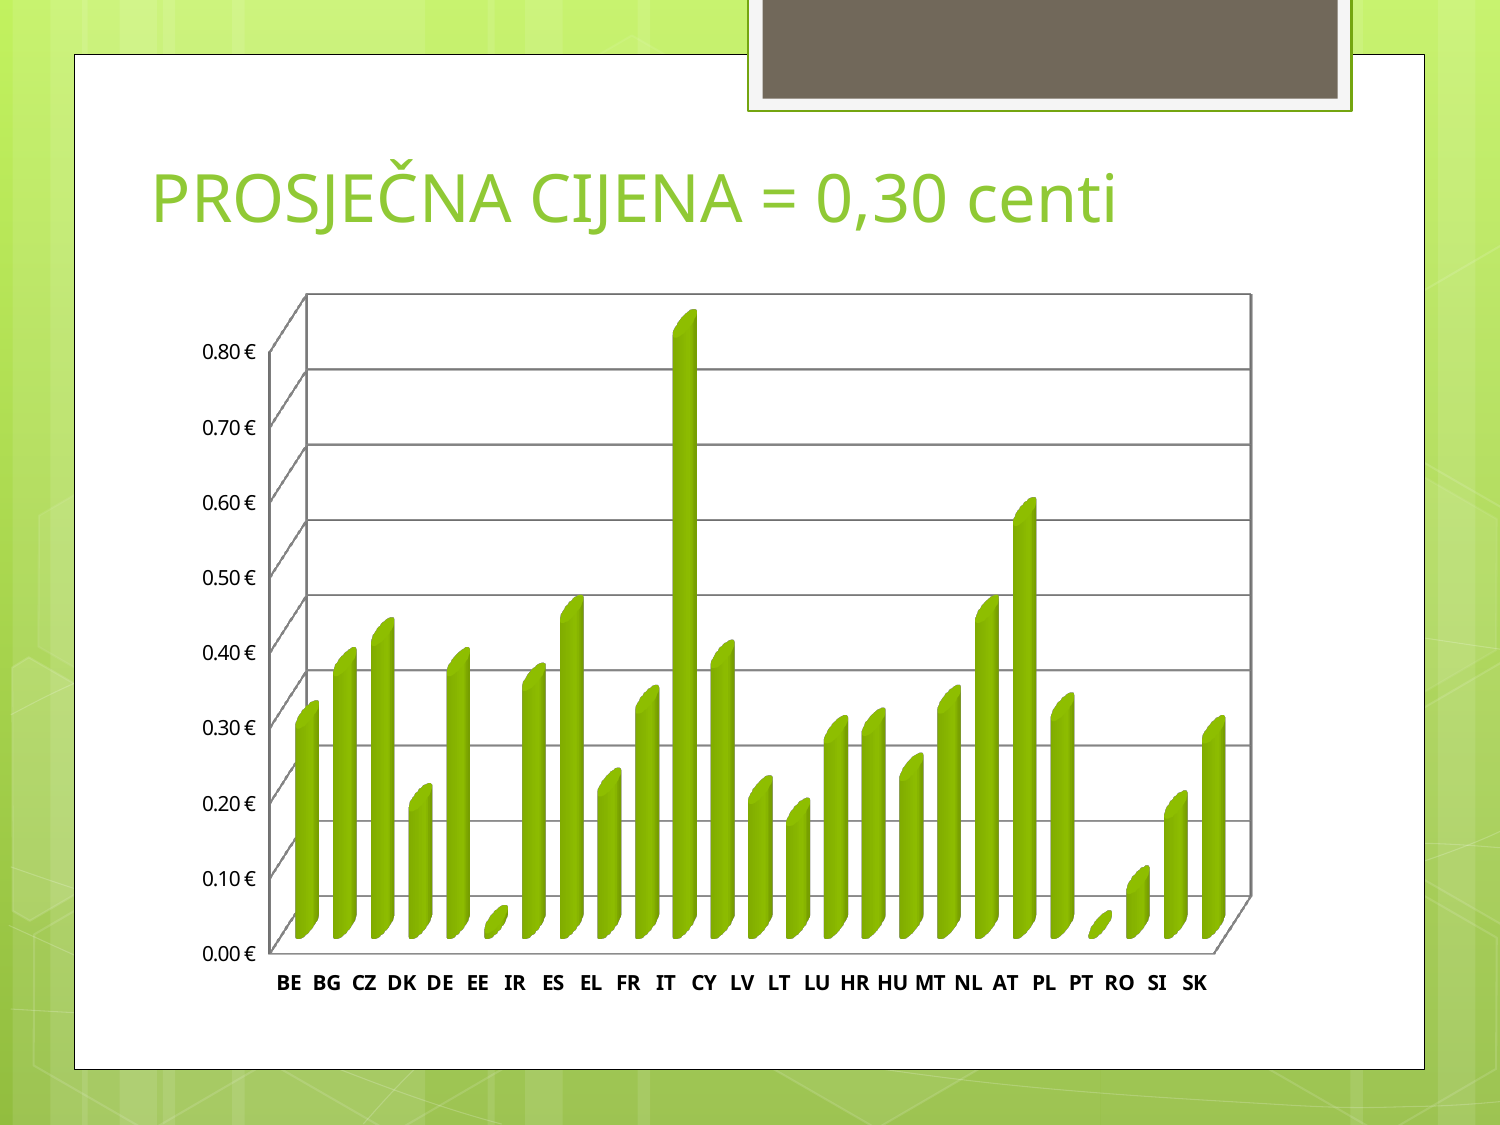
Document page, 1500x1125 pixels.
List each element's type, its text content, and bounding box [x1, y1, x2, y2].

title prosječnA cijenA = 0,30 centi [135, 113, 1306, 244]
chart [170, 278, 1284, 1012]
